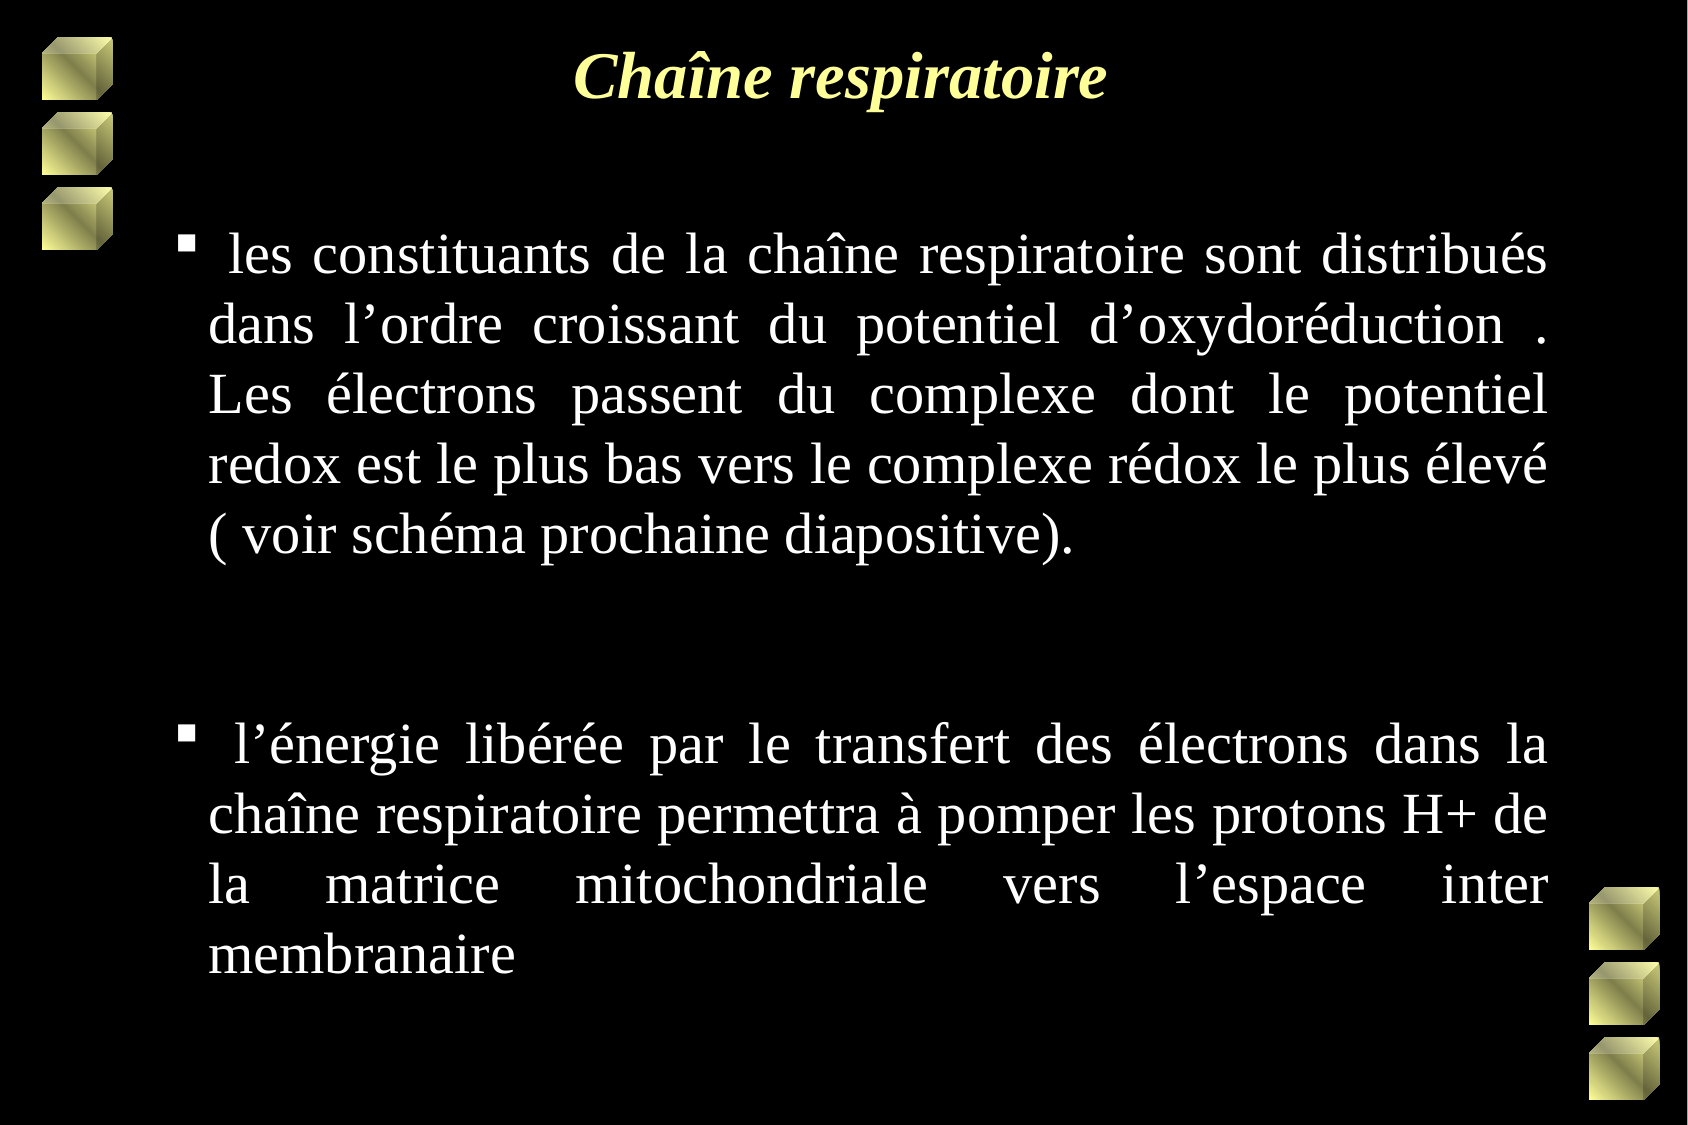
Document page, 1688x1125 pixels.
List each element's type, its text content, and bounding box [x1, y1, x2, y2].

title Chaîne respiratoire [394, 30, 1305, 115]
text_box les constituants de la chaîne respiratoire sont distribués dans l’ordre croissant du potentiel d’oxydoréduction . Les électrons passent du complexe dont le potentiel redox est le plus bas vers le complexe rédox le plus élevé ( voir schéma prochaine diapositive). l’énergie libérée par le transfert des électrons dans la chaîne respiratoire permettra à pomper les protons H+ de la matrice mitochondriale vers l’espace inter membranaire [158, 208, 1565, 993]
